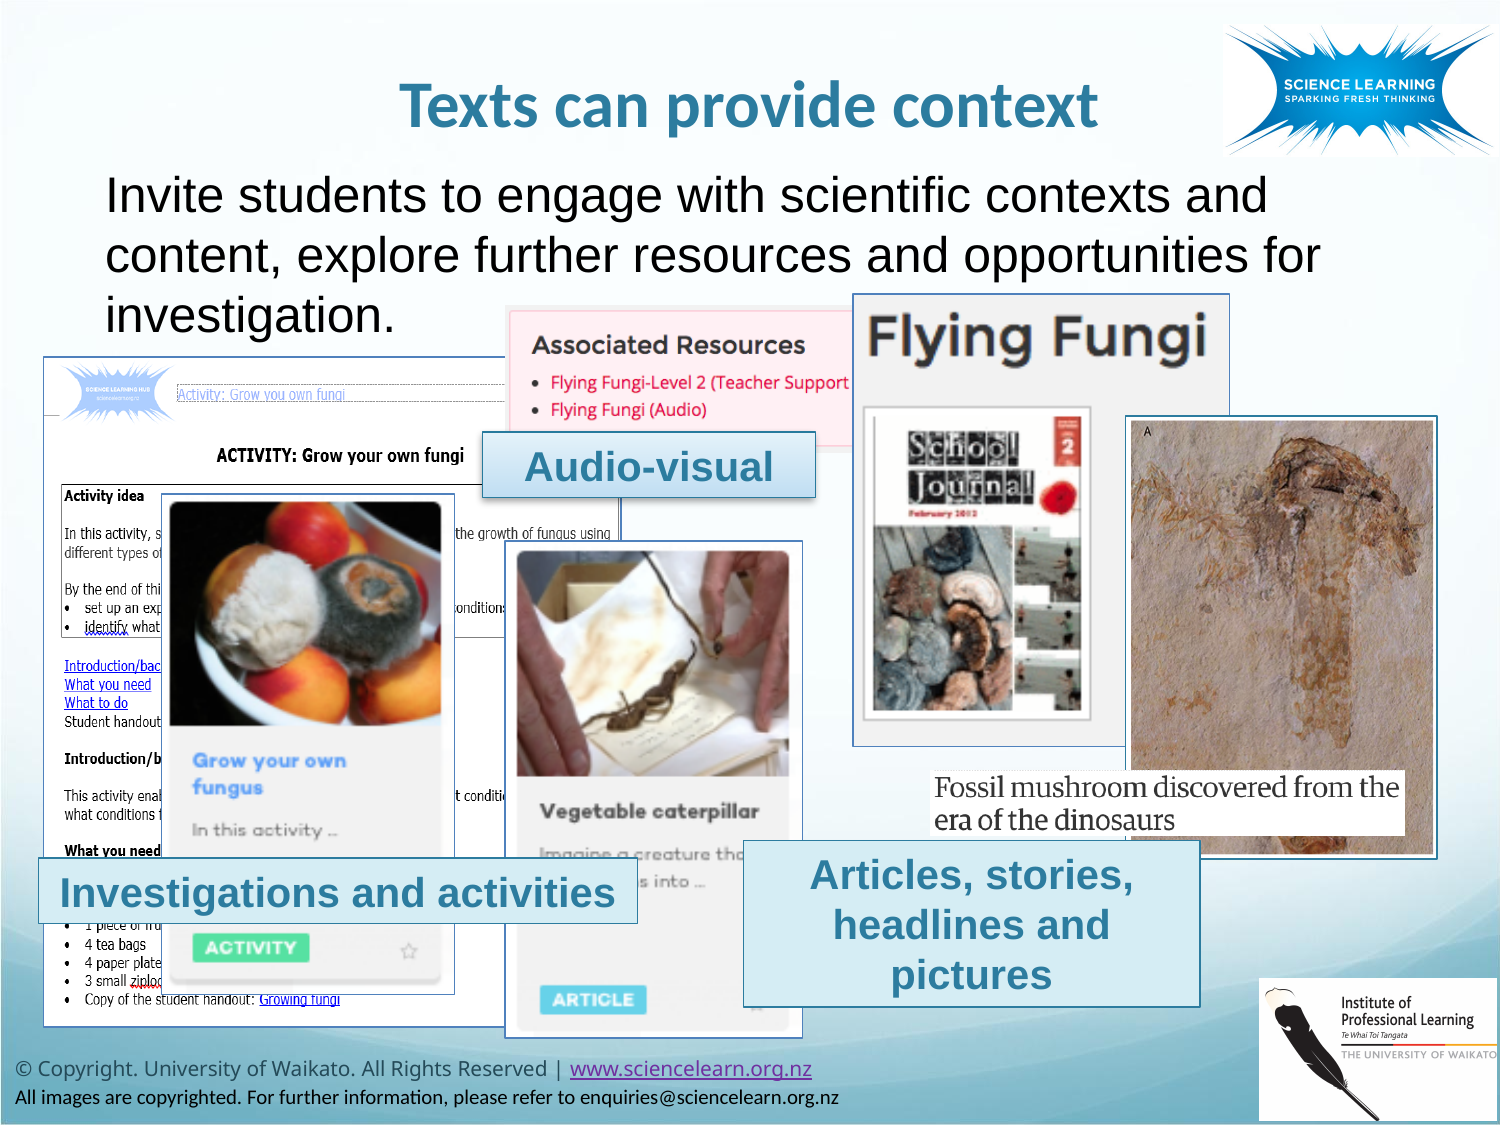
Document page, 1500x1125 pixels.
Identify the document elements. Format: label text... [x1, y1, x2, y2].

text_box Invite students to engage with scientific contexts and content, explore further resources and opportunities for investigation. [90, 155, 1410, 353]
text_box Audio-visual [625, 463, 816, 498]
picture [0, 0, 1500, 1125]
text_box Articles, stories, headlines and pictures [806, 840, 1200, 1007]
text_box © Copyright. University of Waikato. All Rights Reserved | www.sciencelearn.org.nz All images are copyrighted. For further information, please refer to enquiries@sciencelearn.org.nz [0, 1065, 908, 1125]
text_box Texts can provide context [90, 5, 1410, 155]
